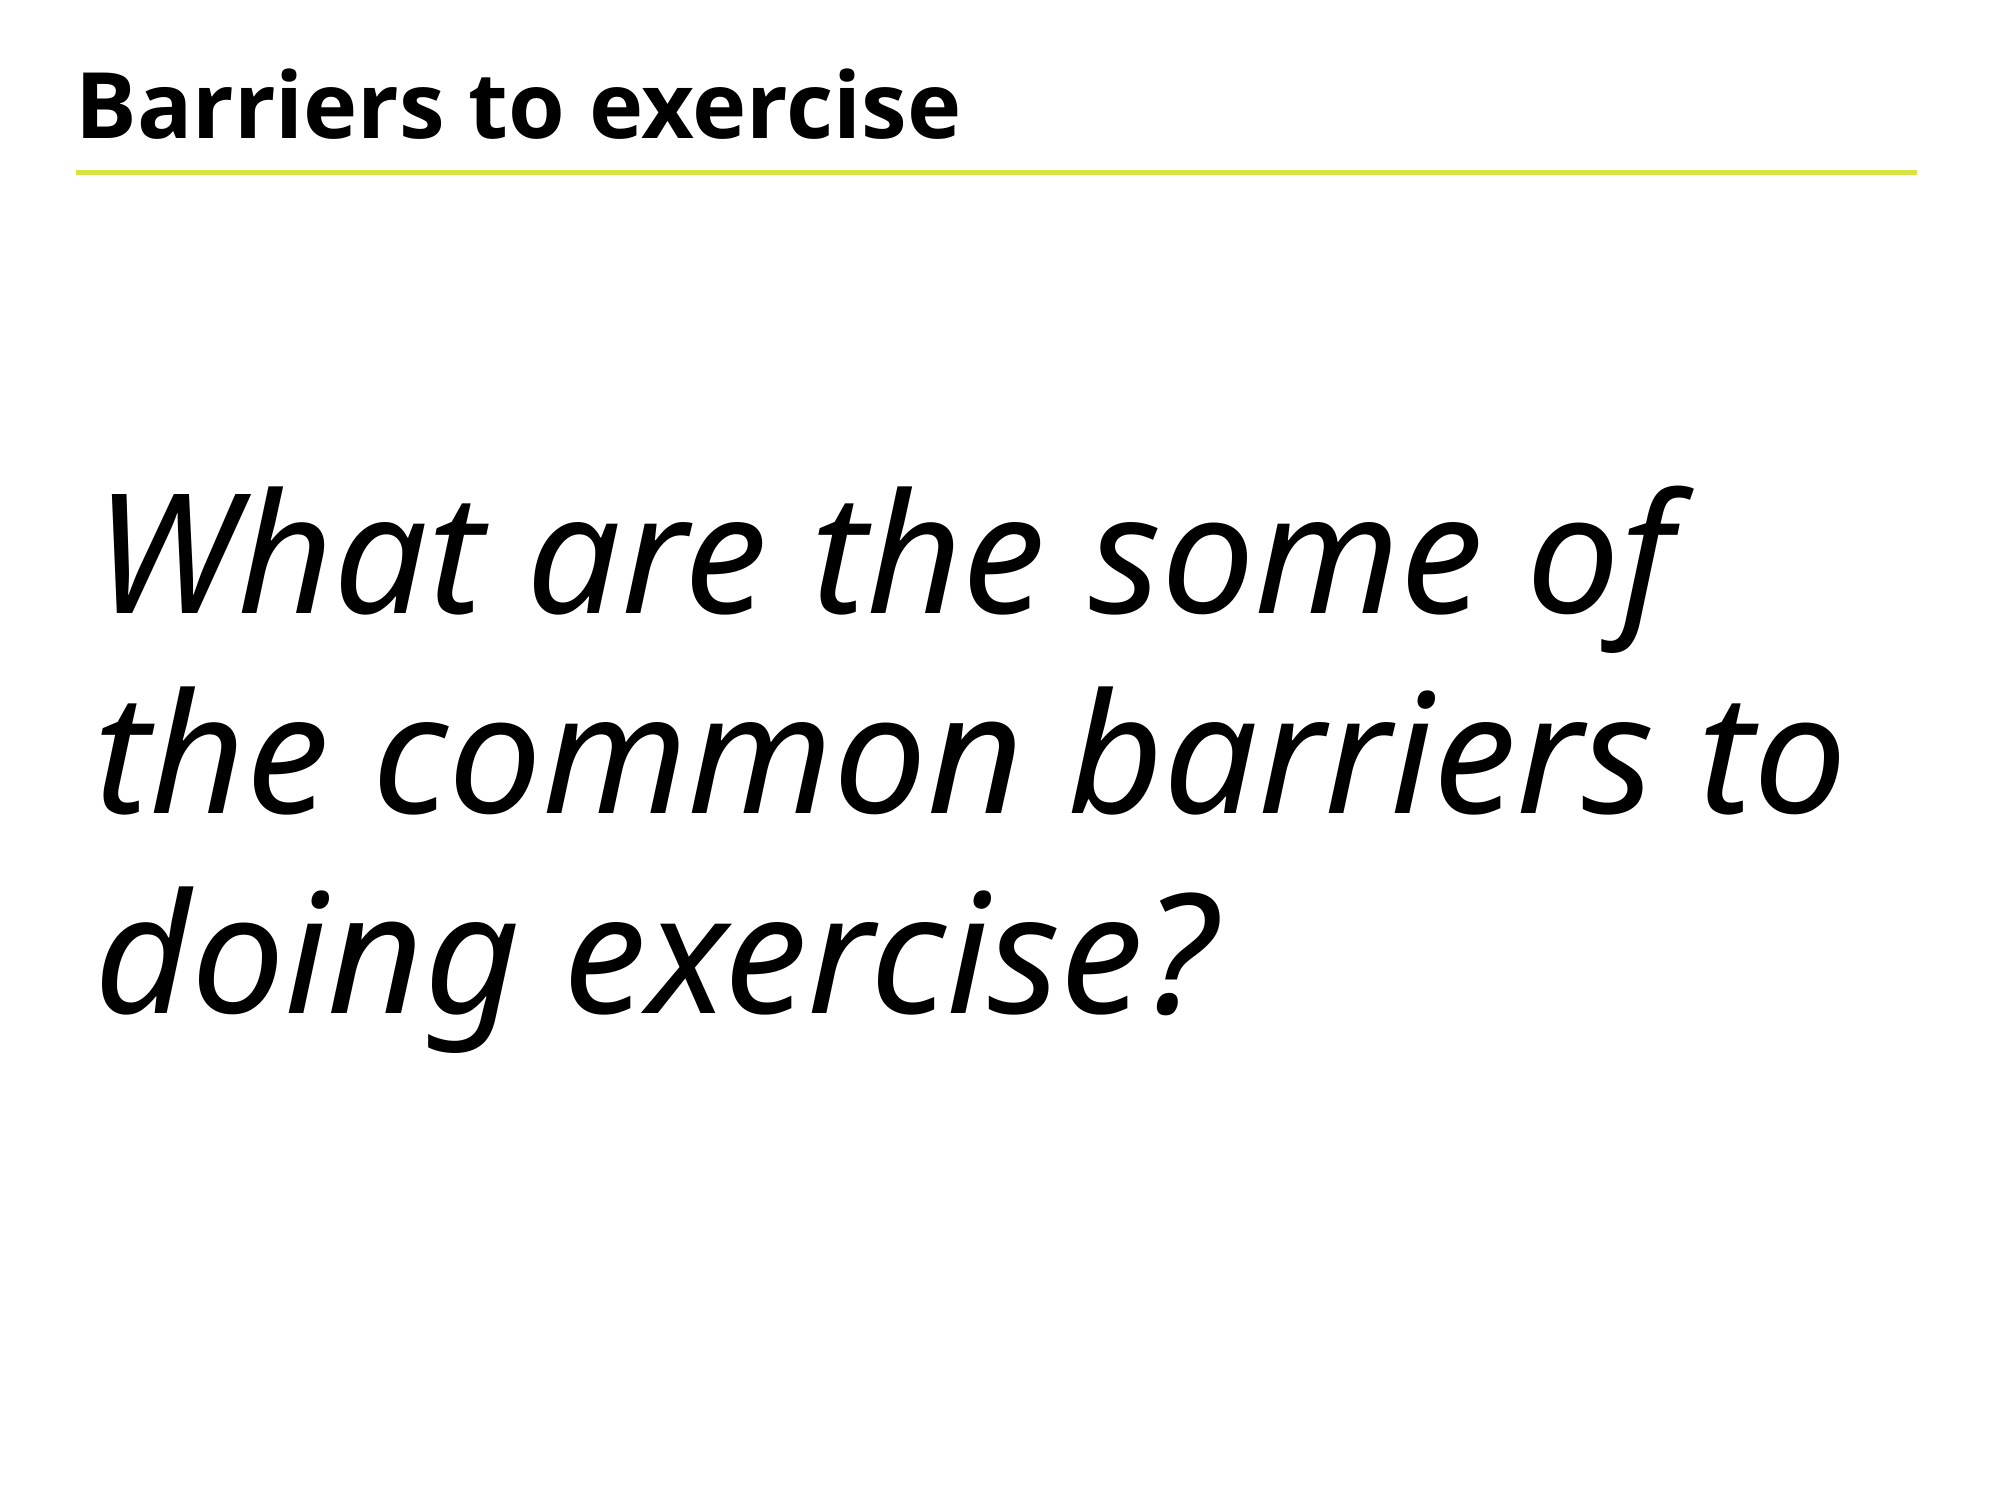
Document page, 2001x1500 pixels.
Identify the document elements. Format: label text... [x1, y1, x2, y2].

text_box What are the some of the common barriers to doing exercise? [79, 439, 1921, 1055]
text_box Barriers to exercise [60, 39, 1874, 165]
